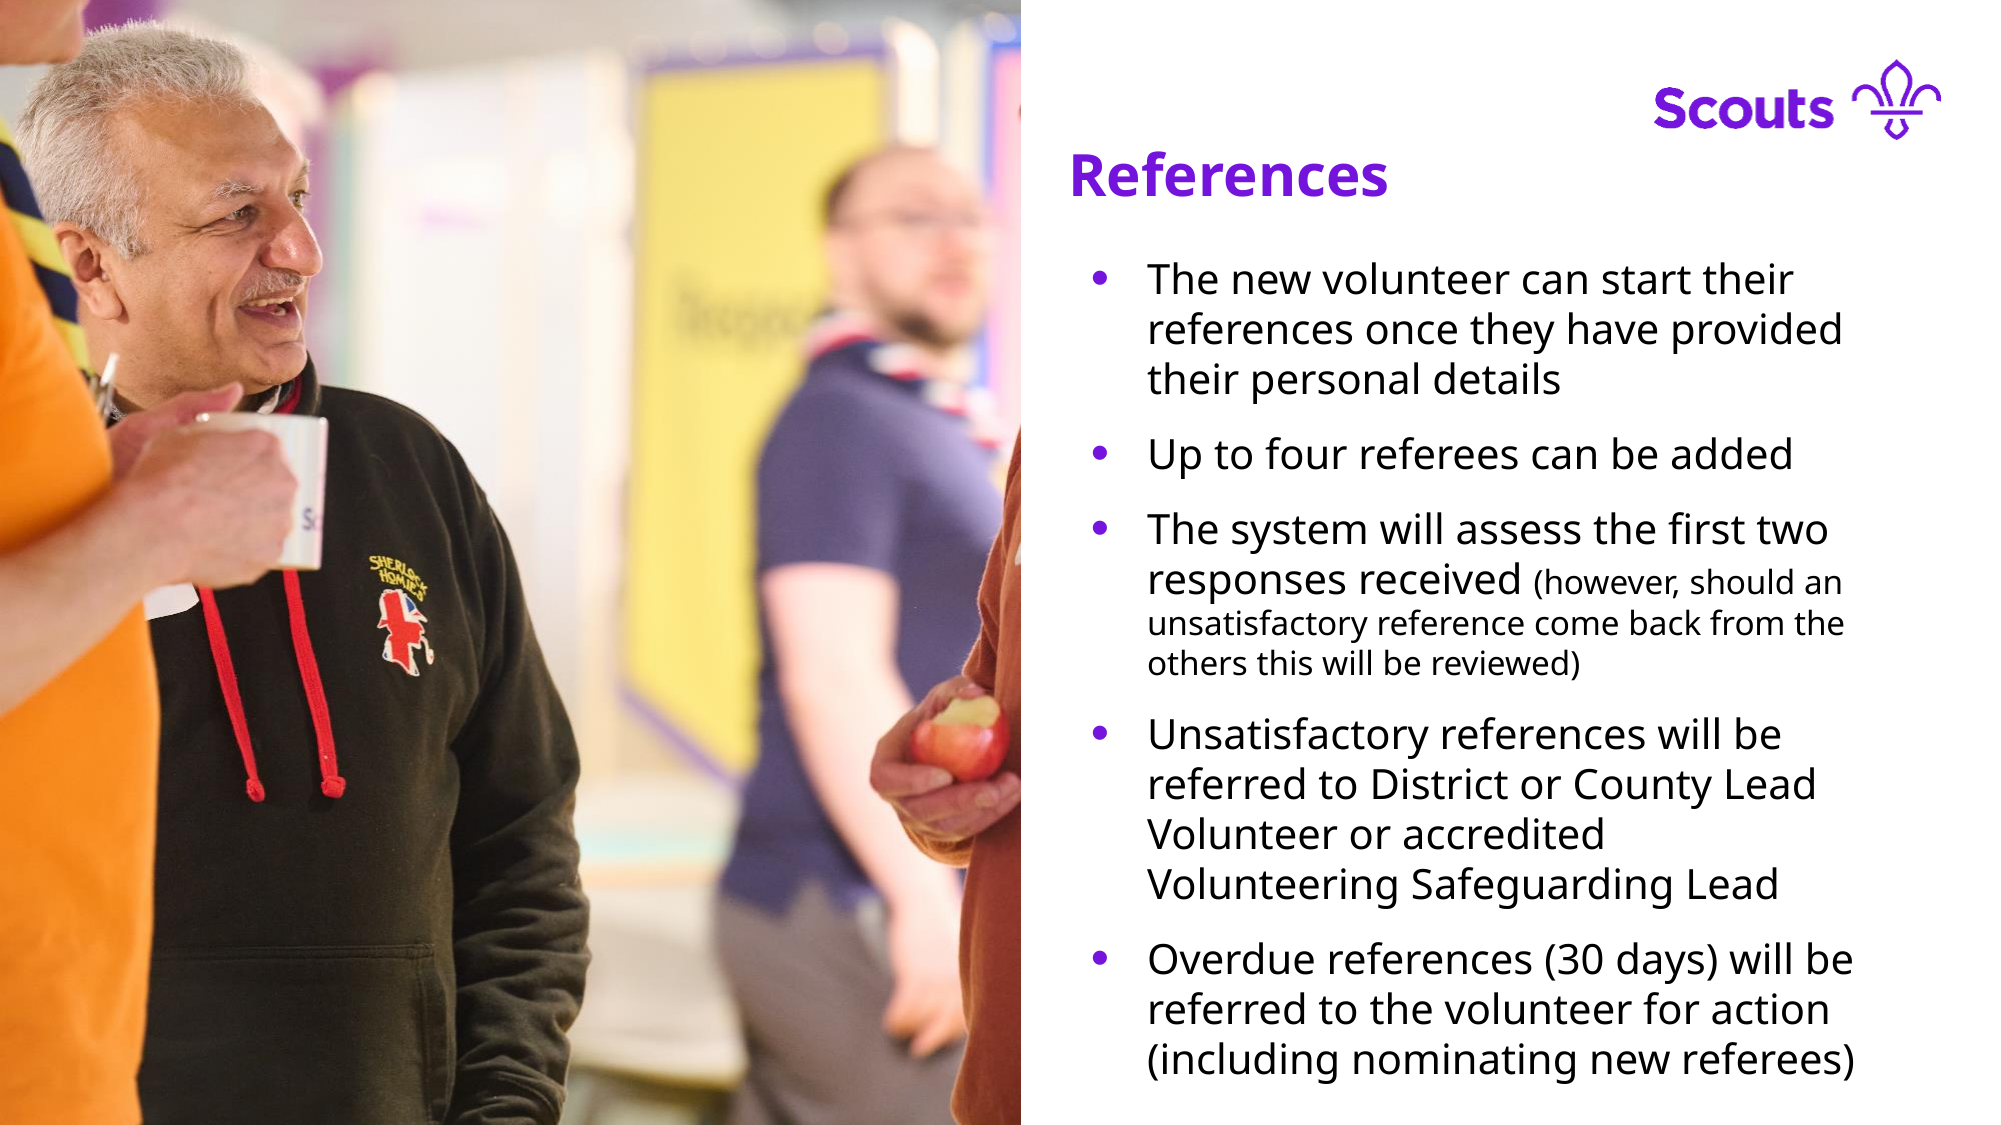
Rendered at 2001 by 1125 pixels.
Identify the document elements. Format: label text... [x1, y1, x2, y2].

text_box The new volunteer can start their references once they have provided their personal details Up to four referees can be added The system will assess the first two responses received (however, should an unsatisfactory reference come back from the others this will be reviewed) Unsatisfactory references will be referred to District or County Lead Volunteer or accredited Volunteering Safeguarding Lead Overdue references (30 days) will be referred to the volunteer for action (including nominating new referees) [1075, 244, 1900, 1091]
text_box References [1042, 130, 1933, 216]
picture [0, 0, 1021, 1125]
picture [1654, 59, 1941, 140]
